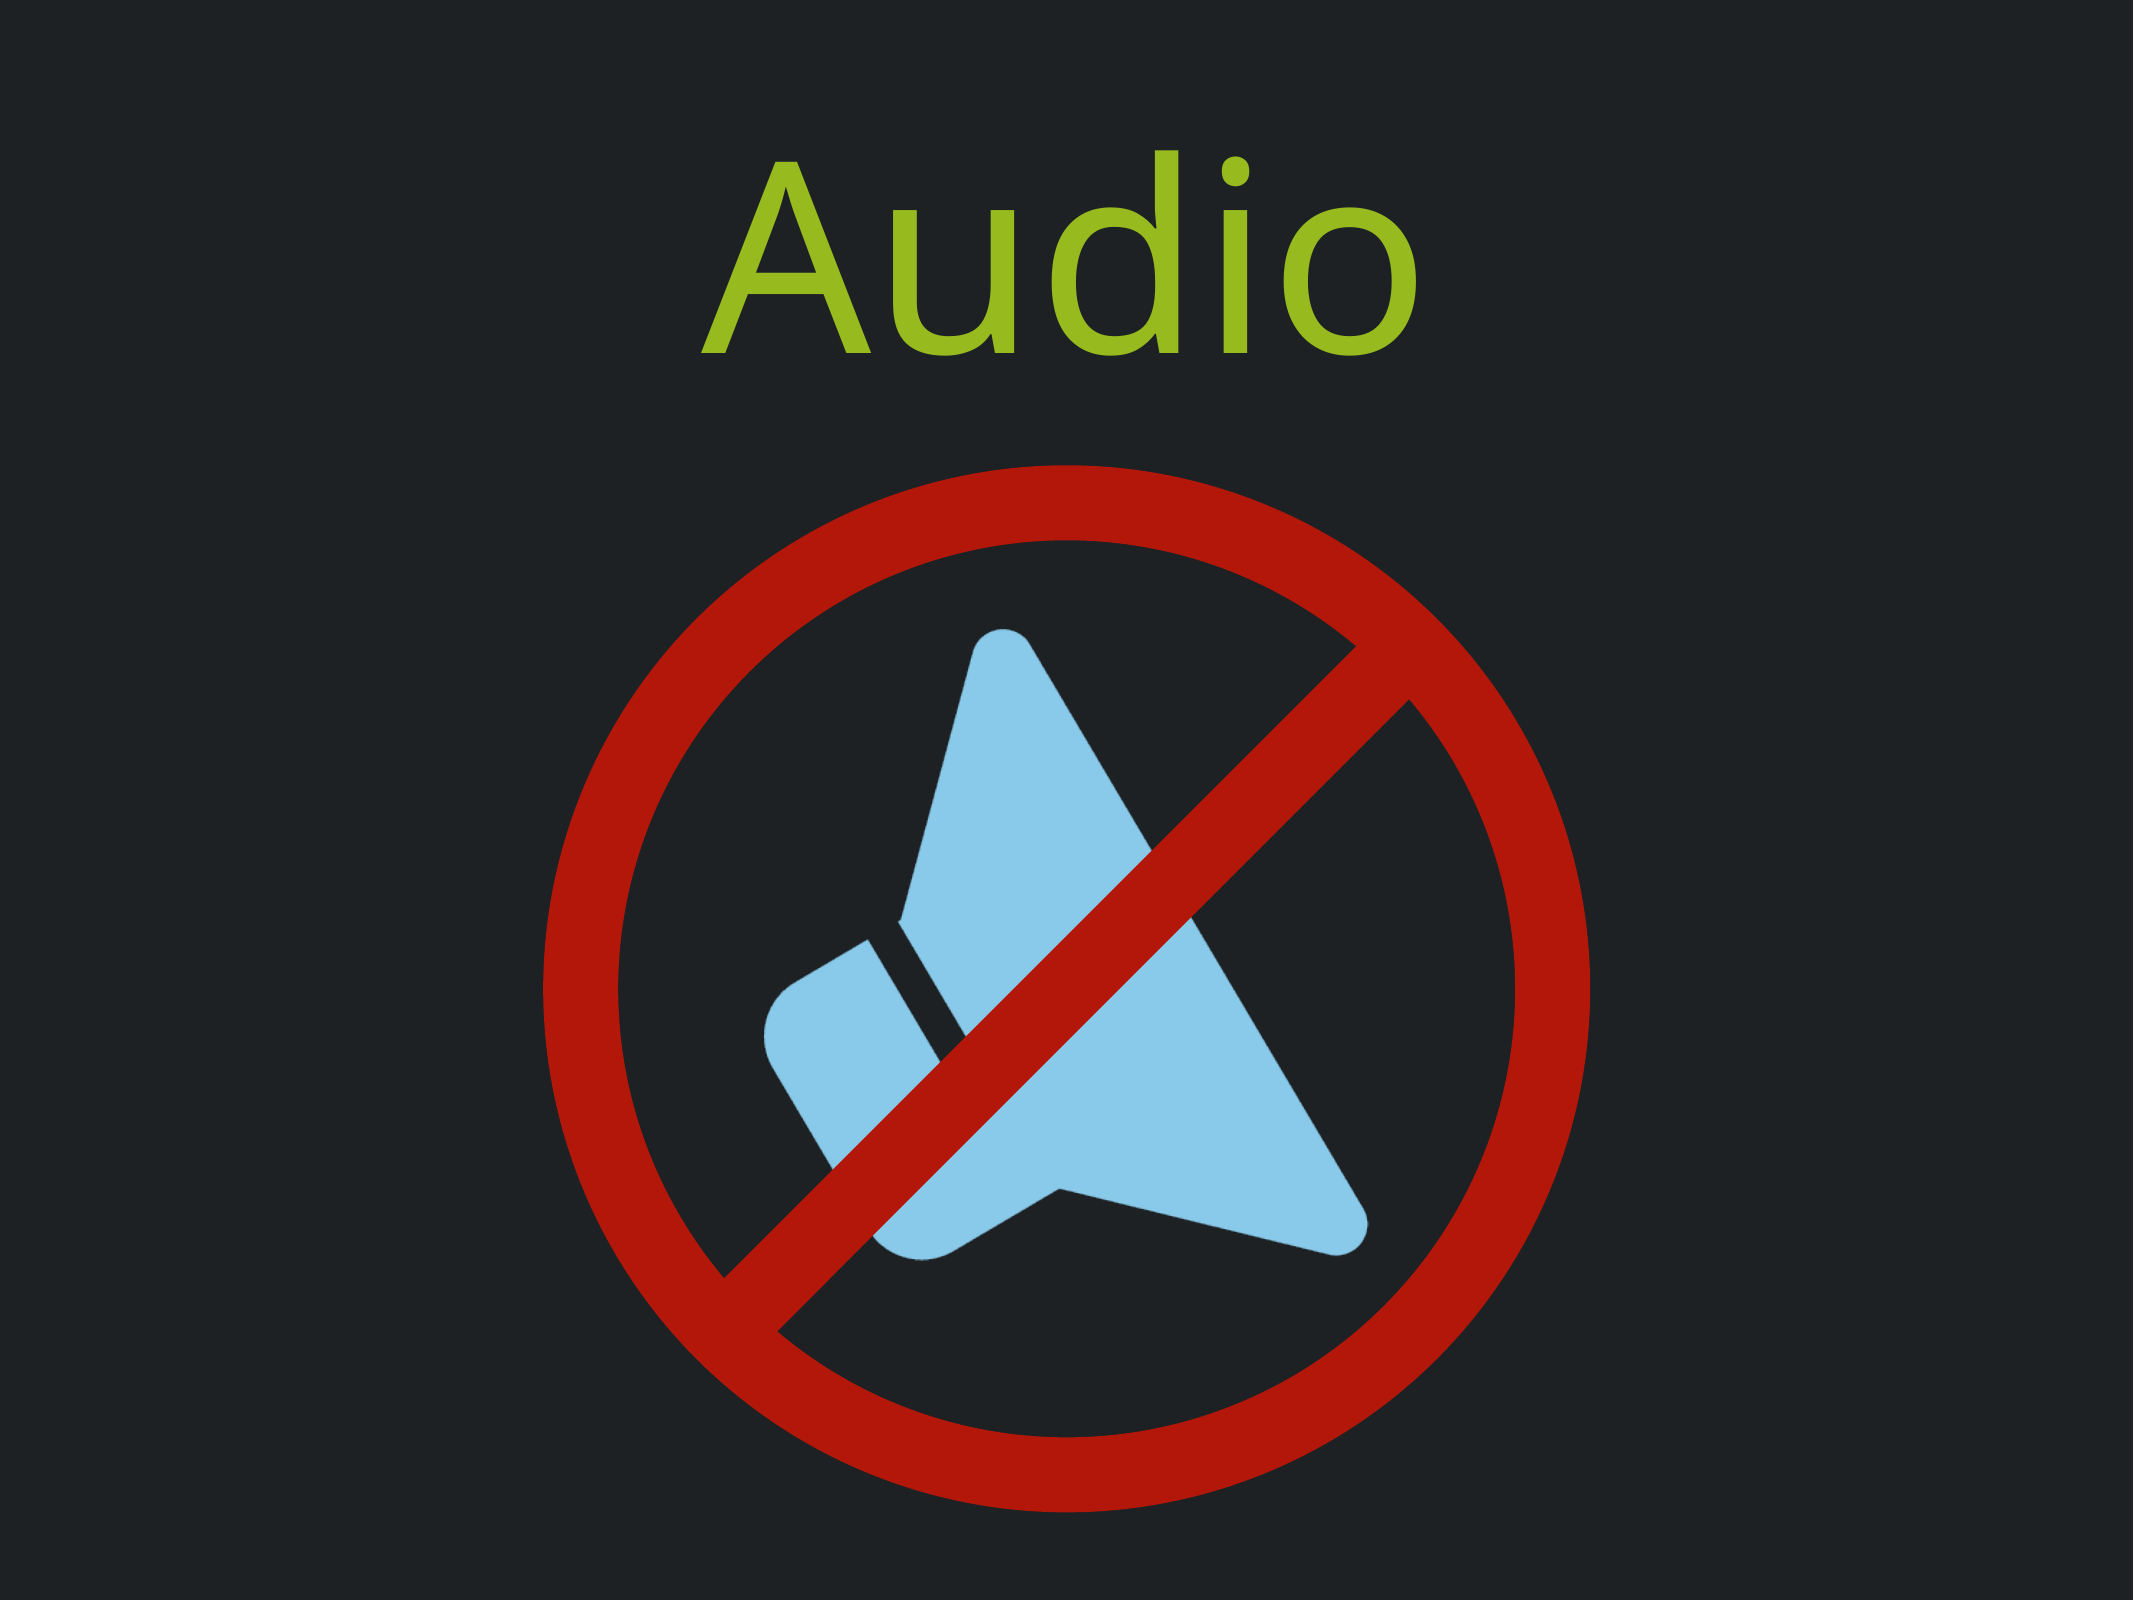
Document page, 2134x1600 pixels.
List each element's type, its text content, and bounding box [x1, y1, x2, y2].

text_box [580, 502, 1553, 1476]
text_box Audio [693, 115, 1440, 420]
